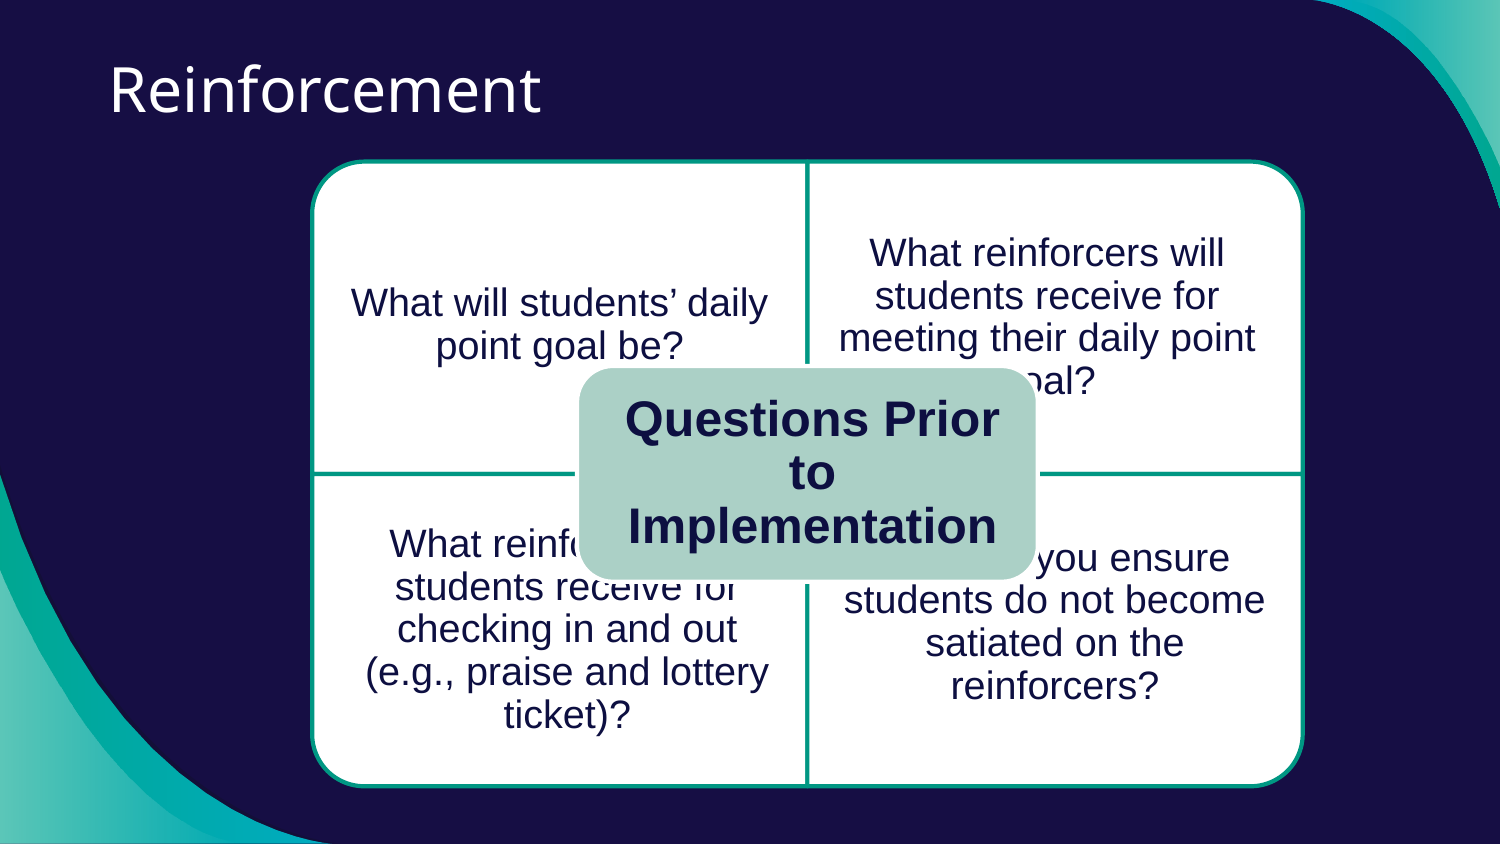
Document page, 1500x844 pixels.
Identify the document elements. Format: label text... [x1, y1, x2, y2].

title Reinforcement [94, 35, 1248, 140]
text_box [311, 161, 1303, 787]
